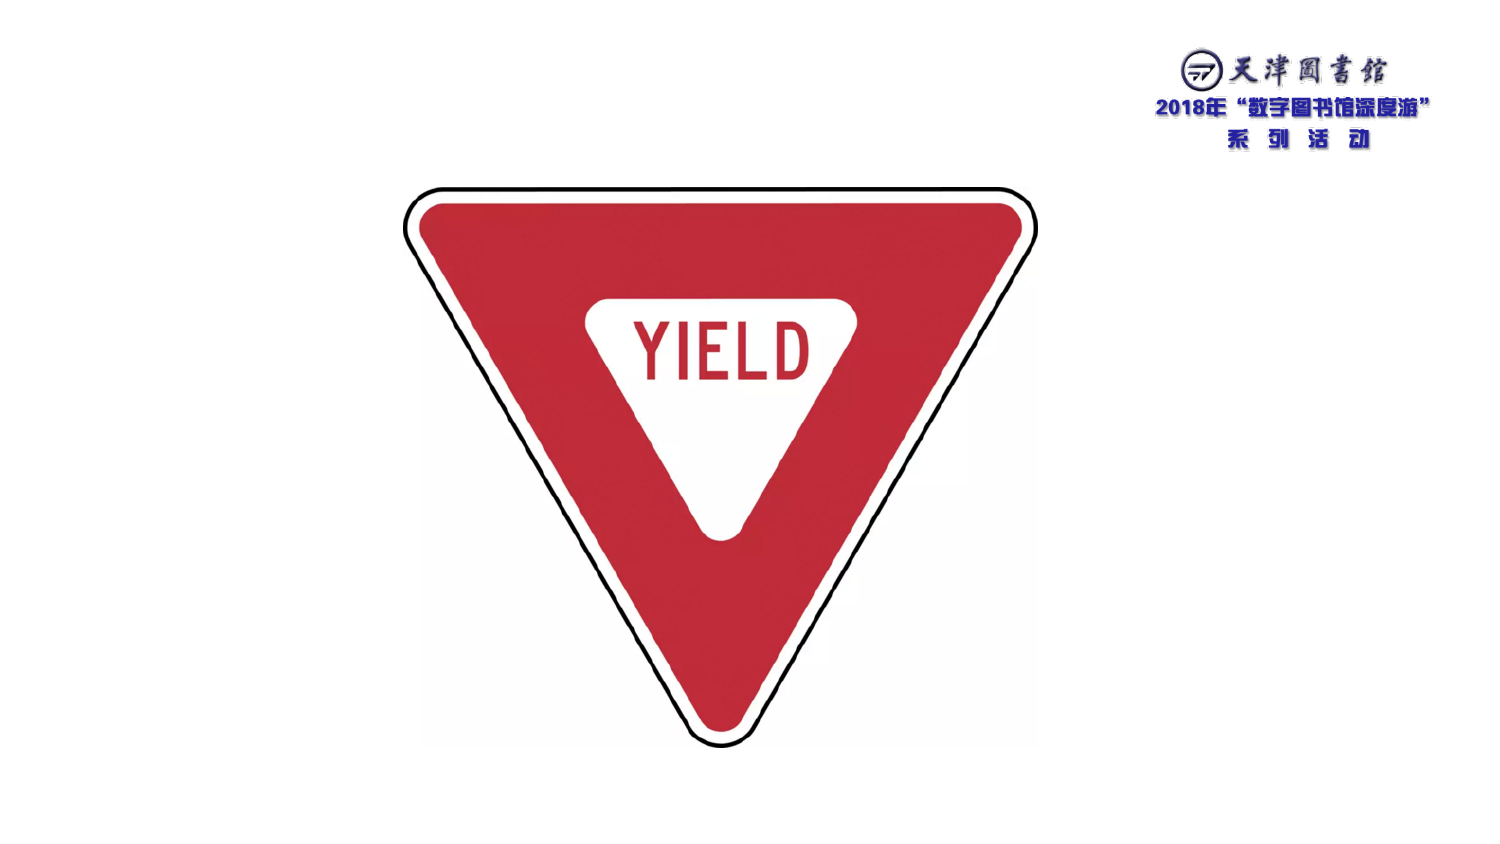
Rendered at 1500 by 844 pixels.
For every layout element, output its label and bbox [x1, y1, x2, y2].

picture [362, 163, 1068, 756]
picture [1114, 28, 1475, 169]
